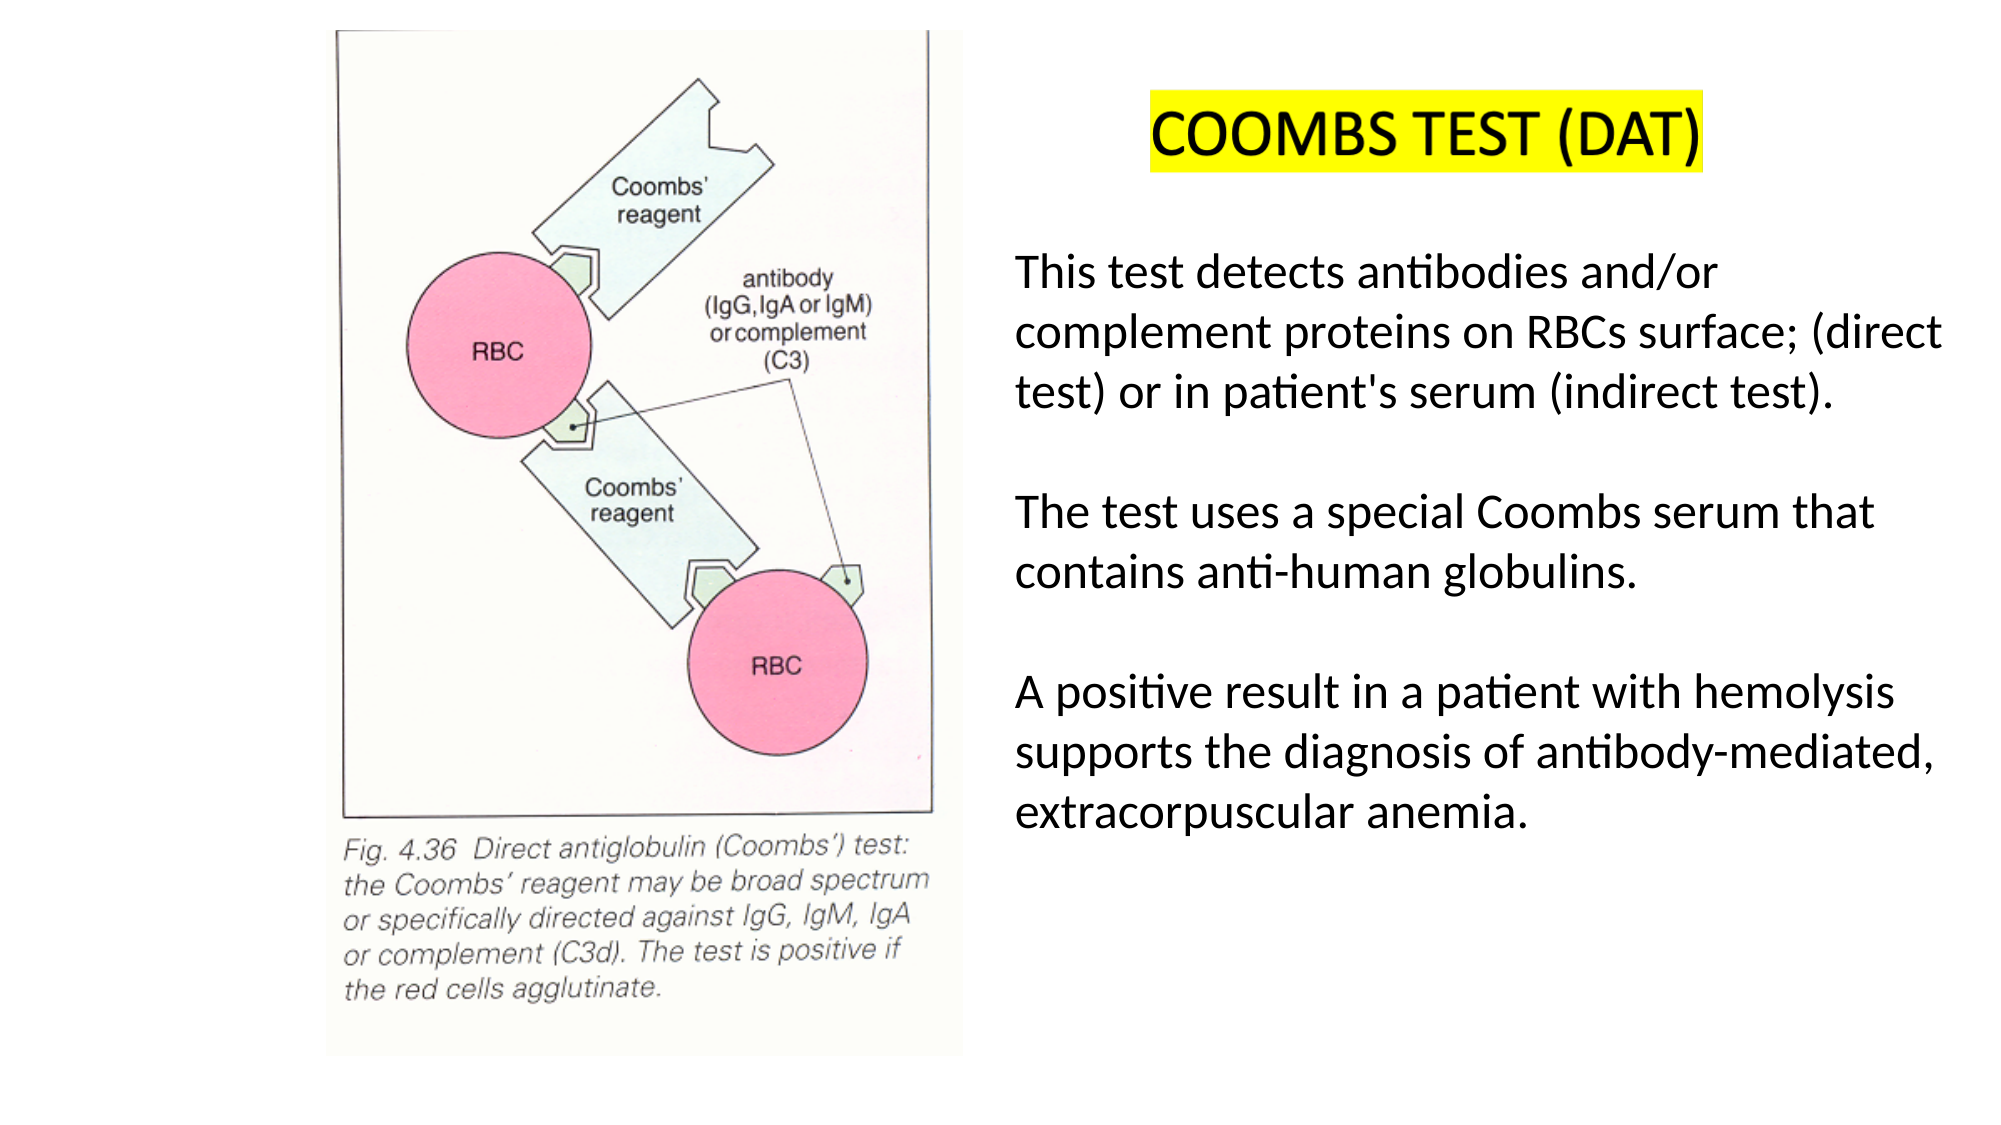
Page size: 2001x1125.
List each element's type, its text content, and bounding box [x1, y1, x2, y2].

text_box This test detects antibodies and/or complement proteins on RBCs surface; (direct test) or in patient's serum (indirect test). The test uses a special Coombs serum that contains anti-human globulins. A positive result in a patient with hemolysis supports the diagnosis of antibody-mediated, extracorpuscular anemia. [1007, 231, 1989, 846]
picture [1110, 72, 1772, 211]
picture [326, 30, 963, 1057]
